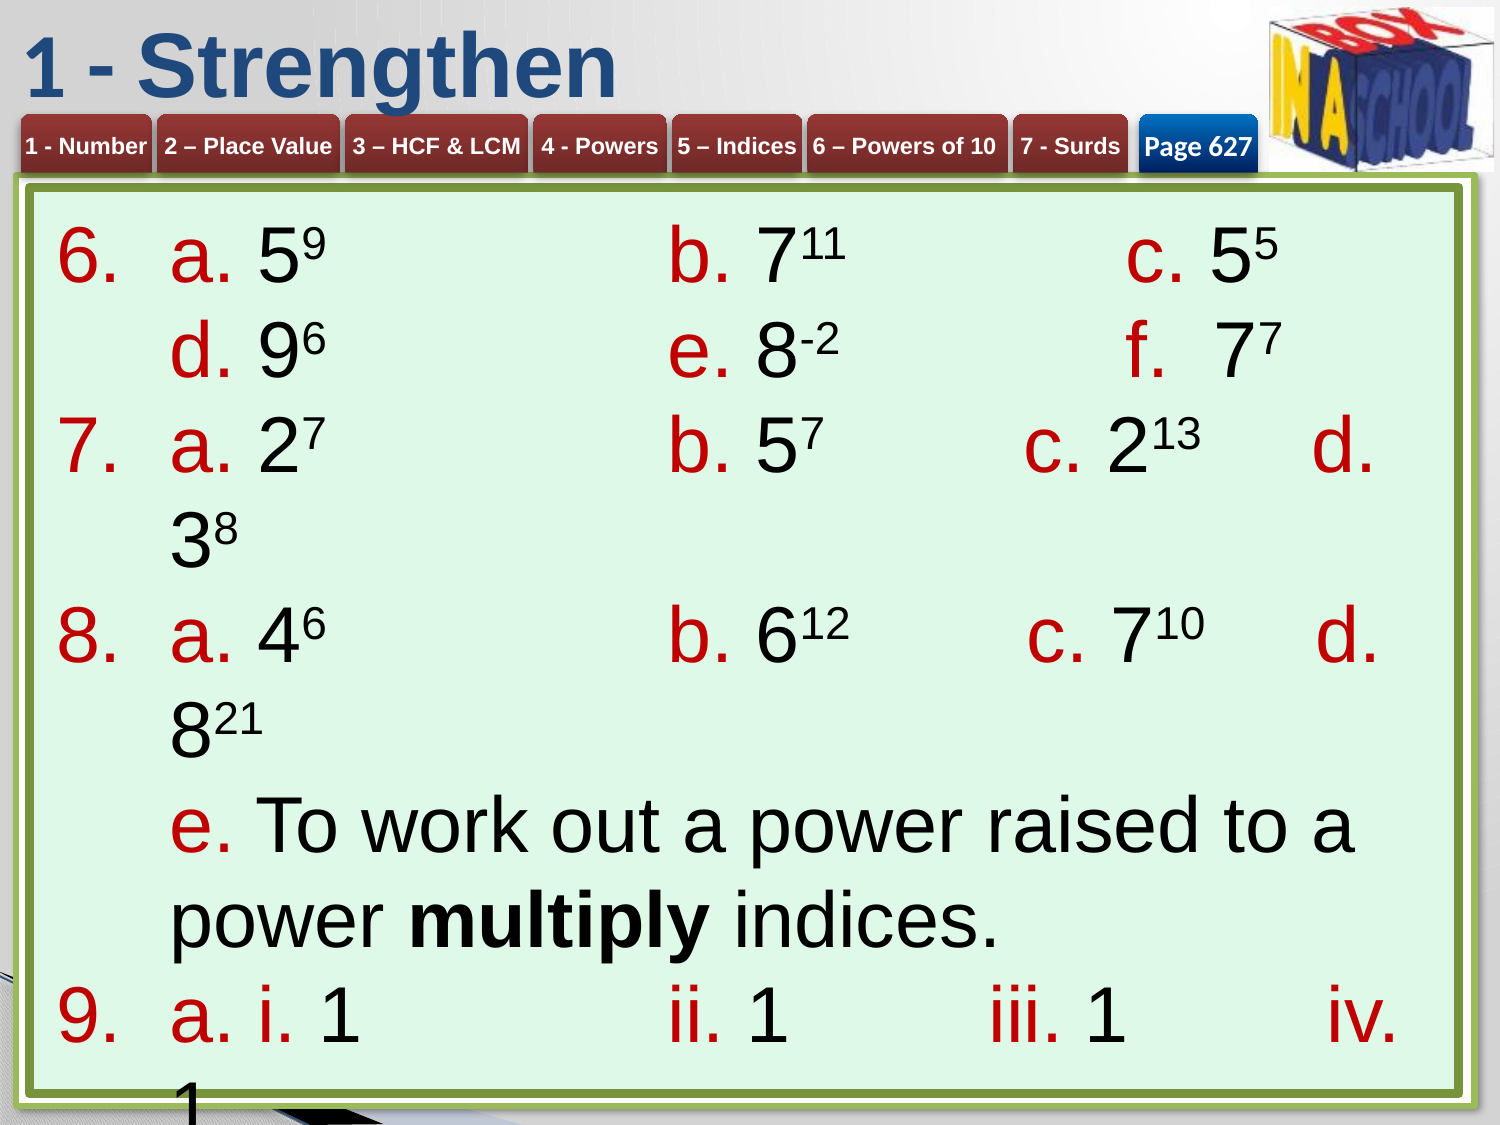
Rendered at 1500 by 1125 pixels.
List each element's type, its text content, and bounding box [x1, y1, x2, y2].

title 1 - Strengthen [5, 7, 1270, 114]
text_box Page 627 [1139, 114, 1258, 173]
text_box a. 59 b. 711 c. 55 d. 96 e. 8-2 f. 77 a. 27 b. 57 c. 213 d. 38 a. 46 b. 612 c. 710 d. 821 e. To work out a power raised to a power multiply indices. a. i. 1 ii. 1 iii. 1 iv. 1 b. i. 1 ii. 1 iii. 1 iv. 1 [41, 196, 1447, 1125]
picture [1269, 7, 1495, 172]
